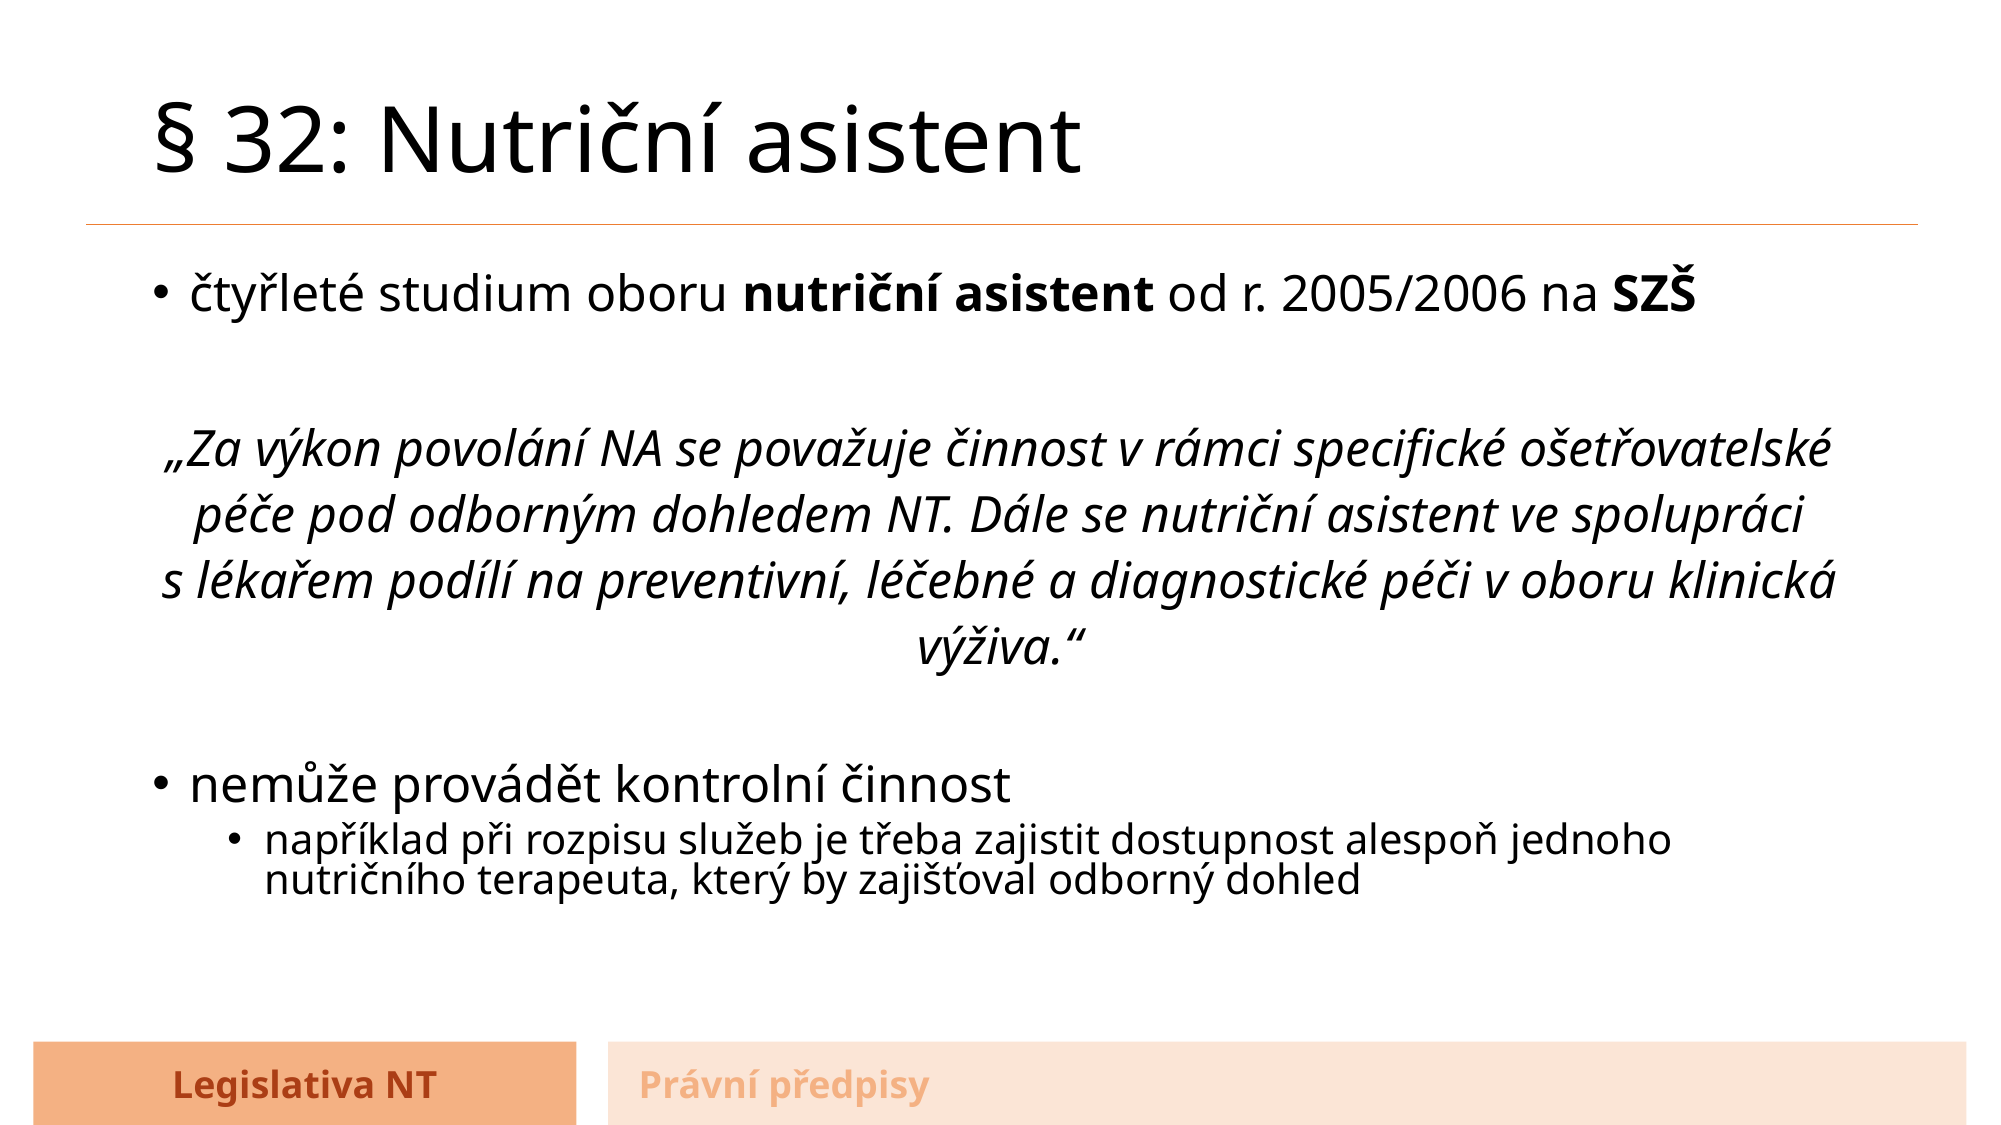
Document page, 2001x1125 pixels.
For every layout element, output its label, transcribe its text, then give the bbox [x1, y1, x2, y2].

footer Legislativa NT [124, 1053, 486, 1114]
title § 32: Nutriční asistent [137, 59, 1863, 227]
list čtyřleté studium oboru nutriční asistent od r. 2005/2006 na SZŠ „Za výkon povolání NA se považuje činnost v rámci specifické ošetřovatelské péče pod odborným dohledem NT. Dále se nutriční asistent ve spolupráci s lékařem podílí na preventivní, léčebné a diagnostické péči v oboru klinická výživa.“ nemůže provádět kontrolní činnost například při rozpisu služeb je třeba zajistit dostupnost alespoň jednoho nutričního terapeuta, který by zajišťoval odborný dohled [137, 265, 1863, 985]
text_box Právní předpisy [623, 1053, 1063, 1114]
